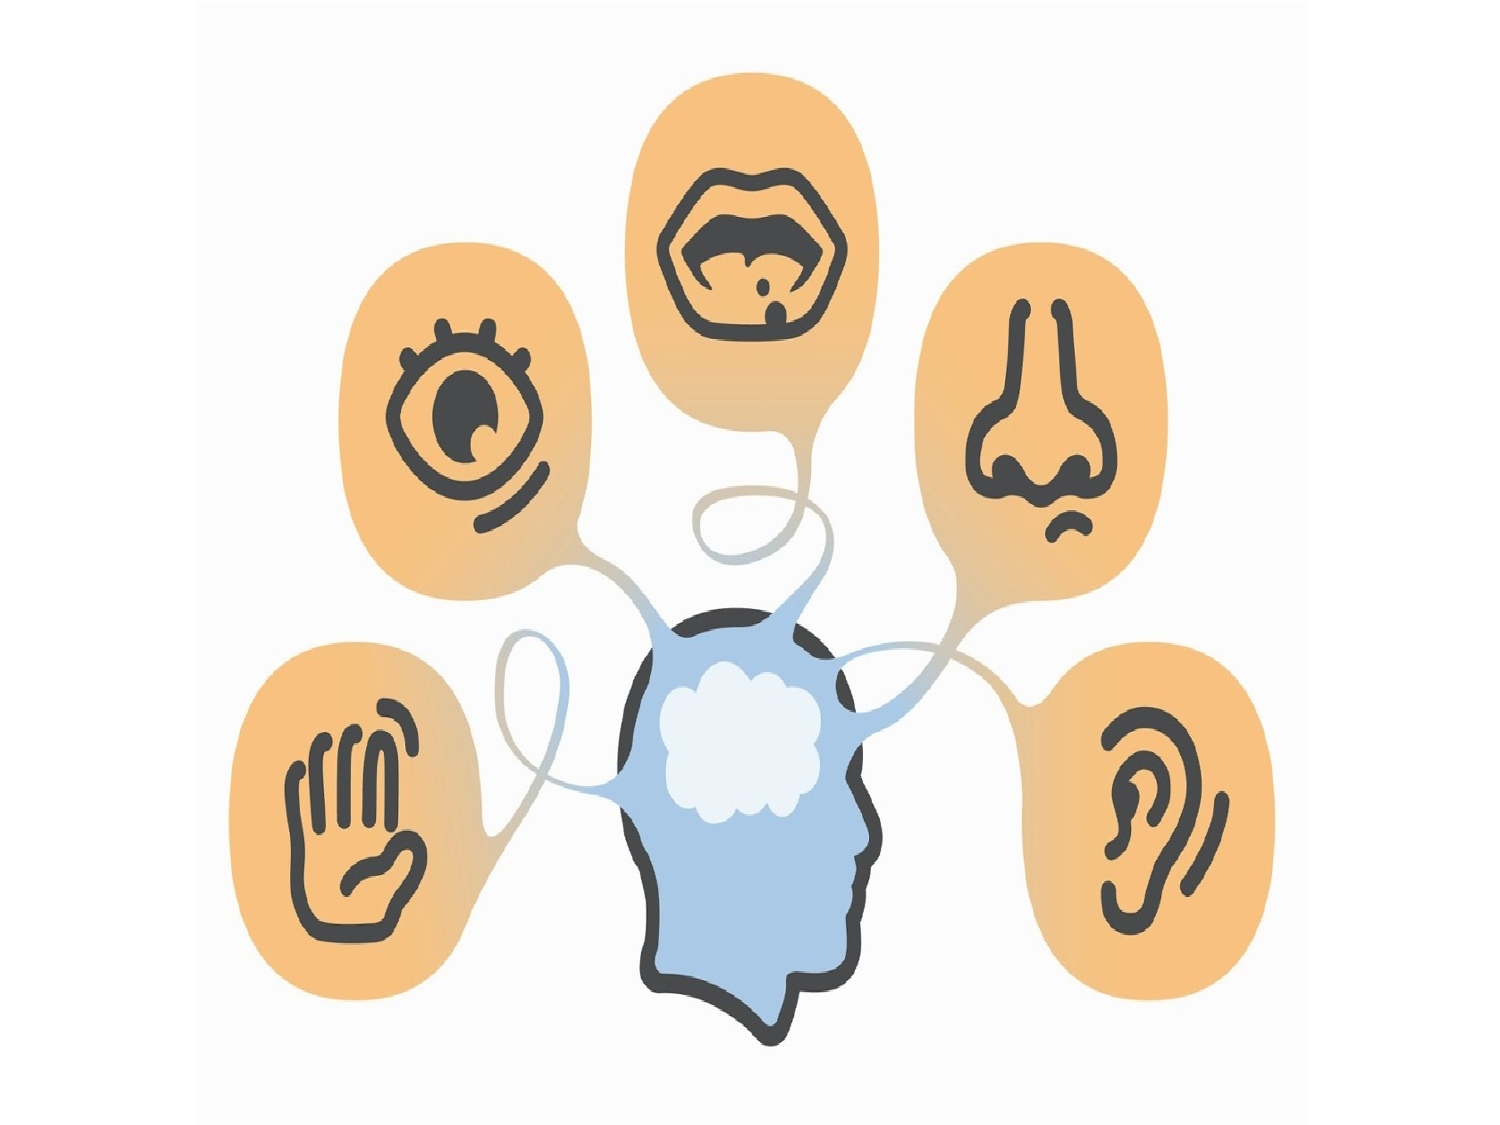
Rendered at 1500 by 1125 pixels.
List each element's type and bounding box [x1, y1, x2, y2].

picture [196, 2, 1307, 1125]
